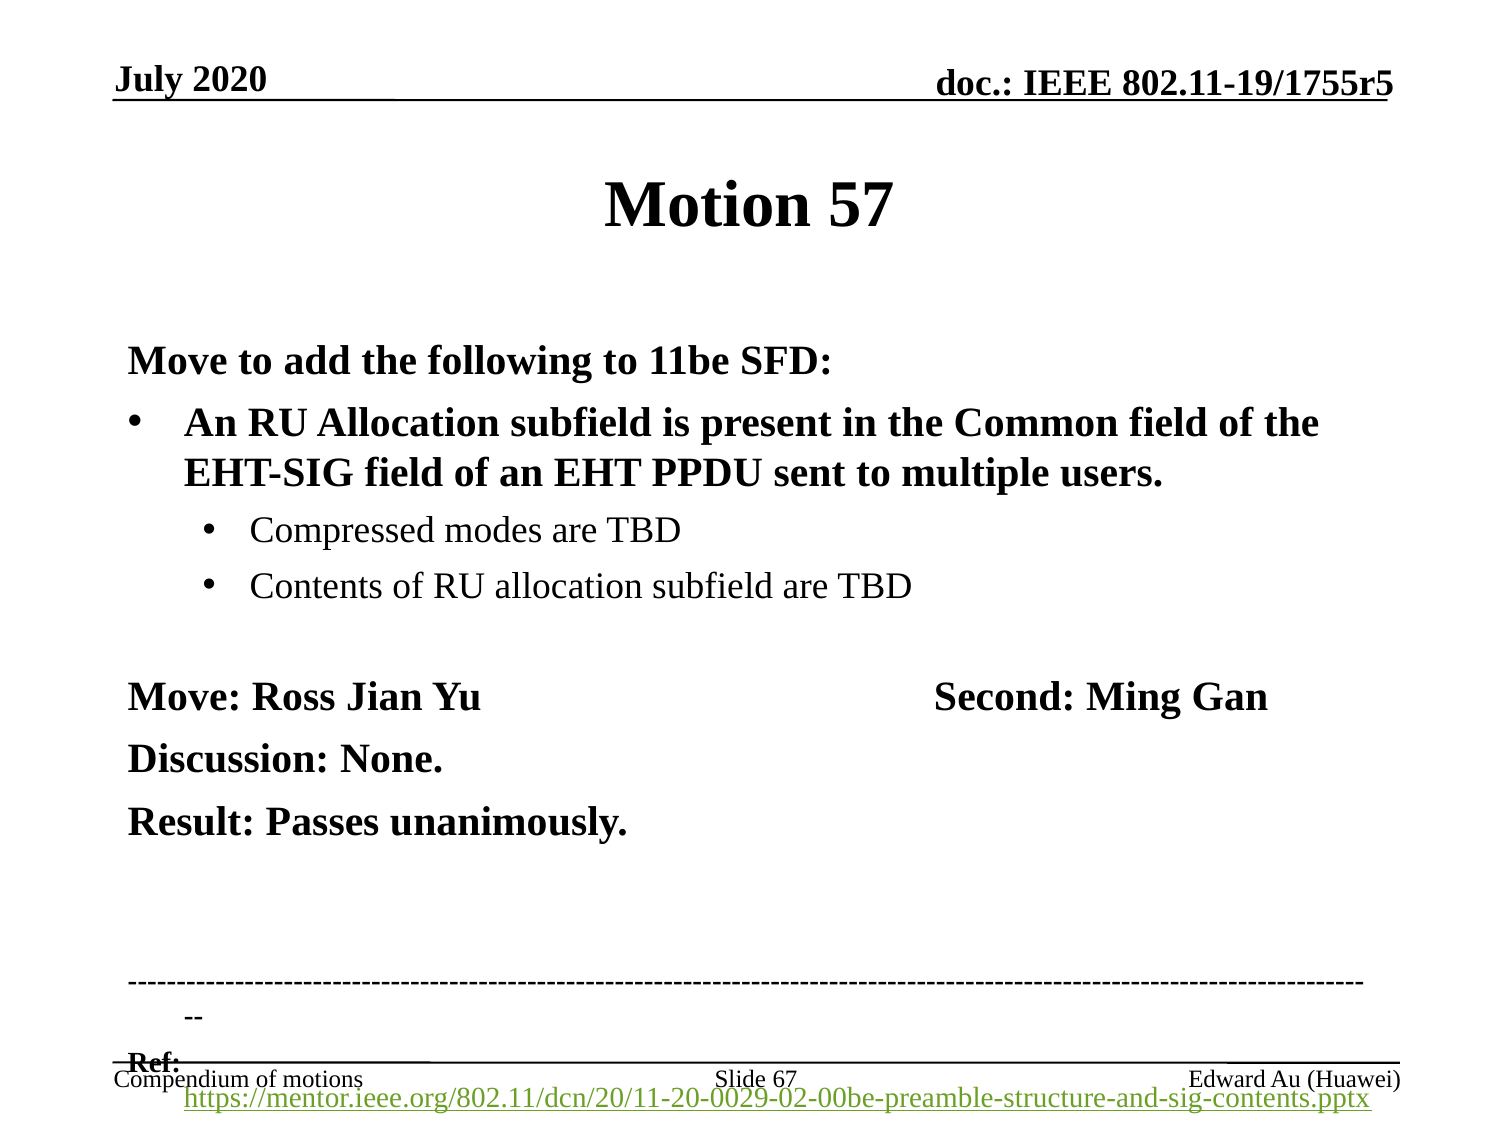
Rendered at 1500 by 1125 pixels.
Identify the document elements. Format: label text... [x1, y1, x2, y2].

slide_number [114, 54, 423, 100]
list Move to add the following to 11be SFD: An RU Allocation subfield is present in the Common field of the EHT-SIG field of an EHT PPDU sent to multiple users. Compressed modes are TBD Contents of RU allocation subfield are TBD Move: Ross Jian Yu Second: Ming Gan Discussion: None. Result: Passes unanimously. --------------------------------------------------------------------------------------------------------------------------------- Ref: https://mentor.ieee.org/802.11/dcn/20/11-20-0029-02-00be-preamble-structure-and-sig-contents.pptx [112, 324, 1388, 1063]
slide_number Slide 67 [712, 1061, 800, 1123]
footer Edward Au (Huawei) [878, 1061, 1402, 1093]
title Motion 57 [112, 112, 1388, 288]
